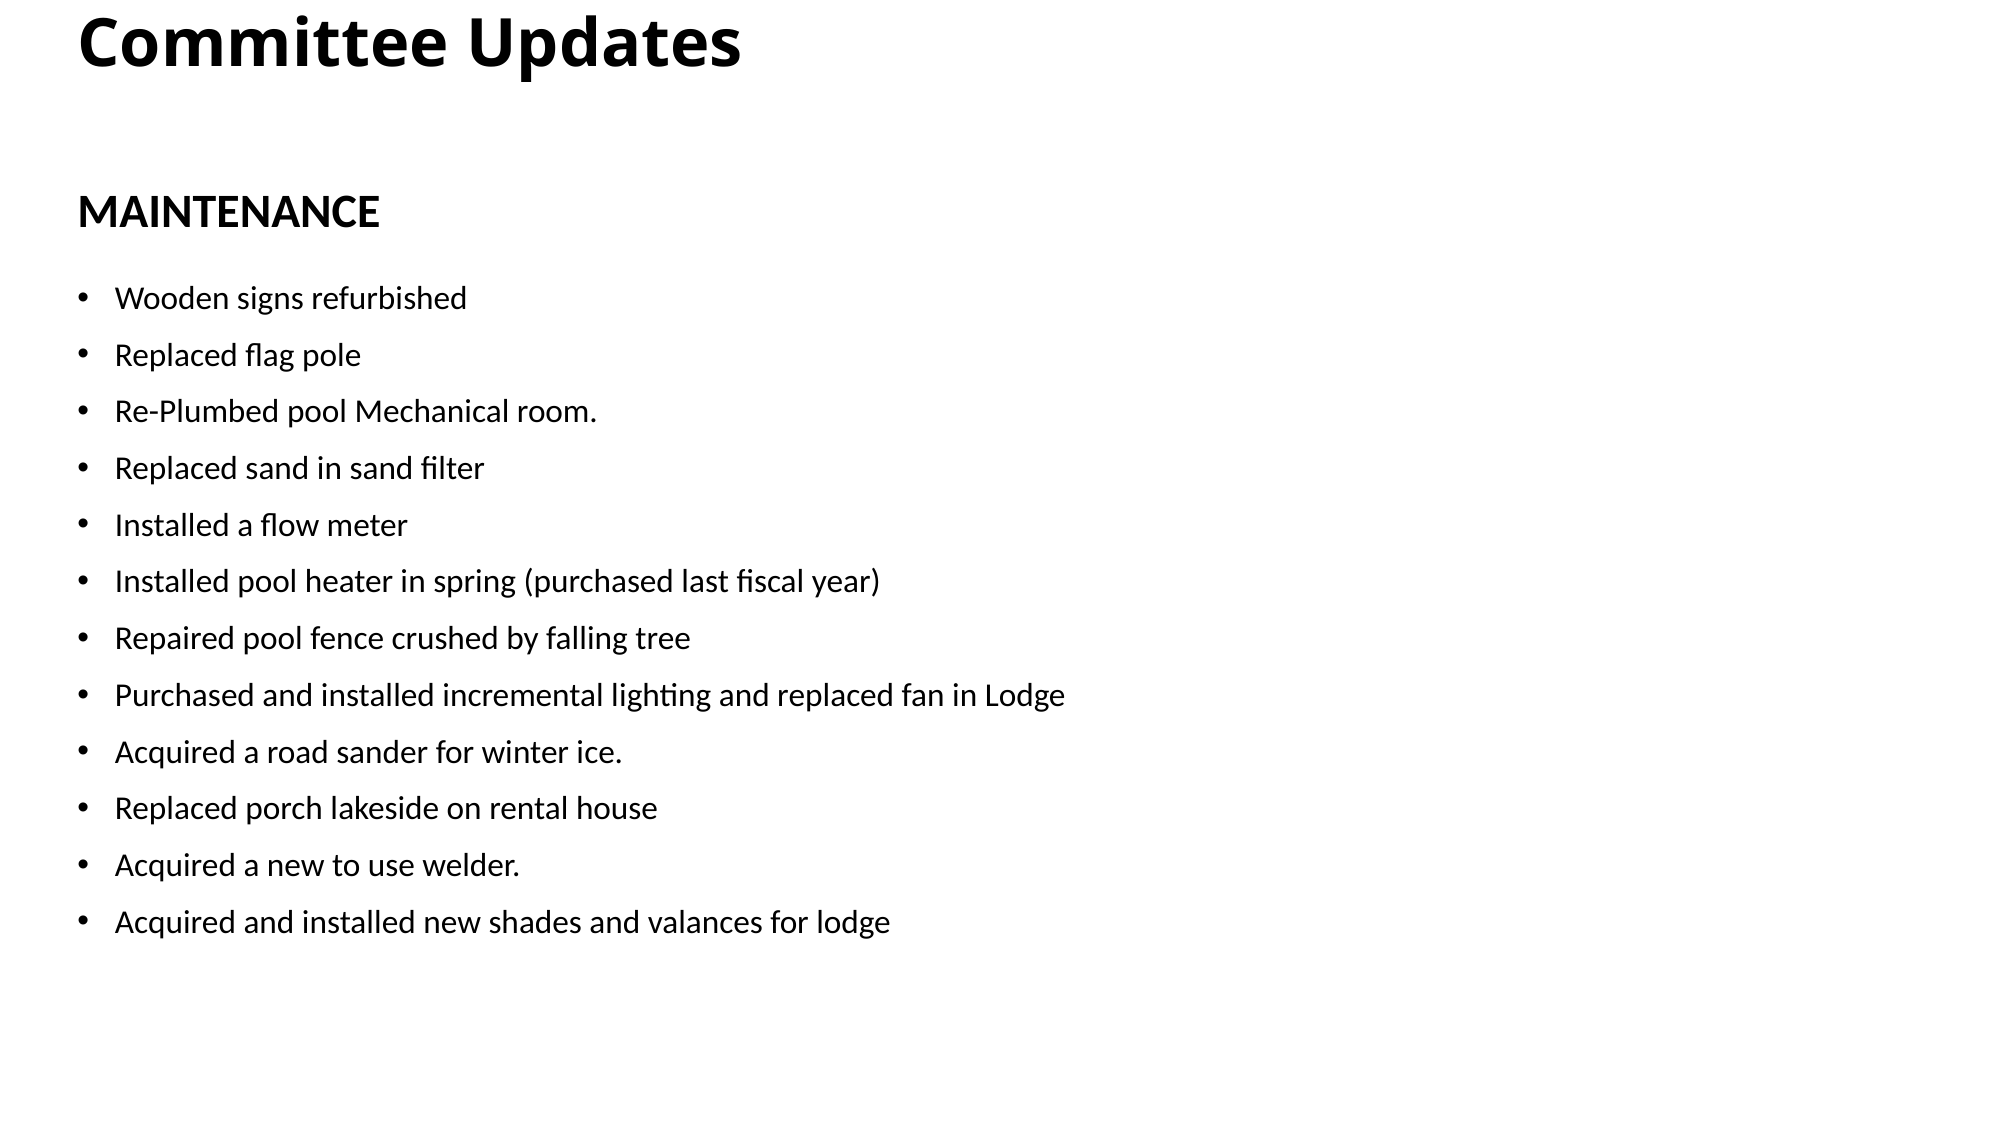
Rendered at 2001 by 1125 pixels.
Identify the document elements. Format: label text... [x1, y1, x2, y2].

text_box Committee Updates [62, 0, 1788, 91]
list MAINTENANCE Wooden signs refurbished Replaced flag pole Re-Plumbed pool Mechanical room. Replaced sand in sand filter Installed a flow meter Installed pool heater in spring (purchased last fiscal year) Repaired pool fence crushed by falling tree Purchased and installed incremental lighting and replaced fan in Lodge Acquired a road sander for winter ice. Replaced porch lakeside on rental house Acquired a new to use welder. Acquired and installed new shades and valances for lodge [62, 90, 1955, 999]
